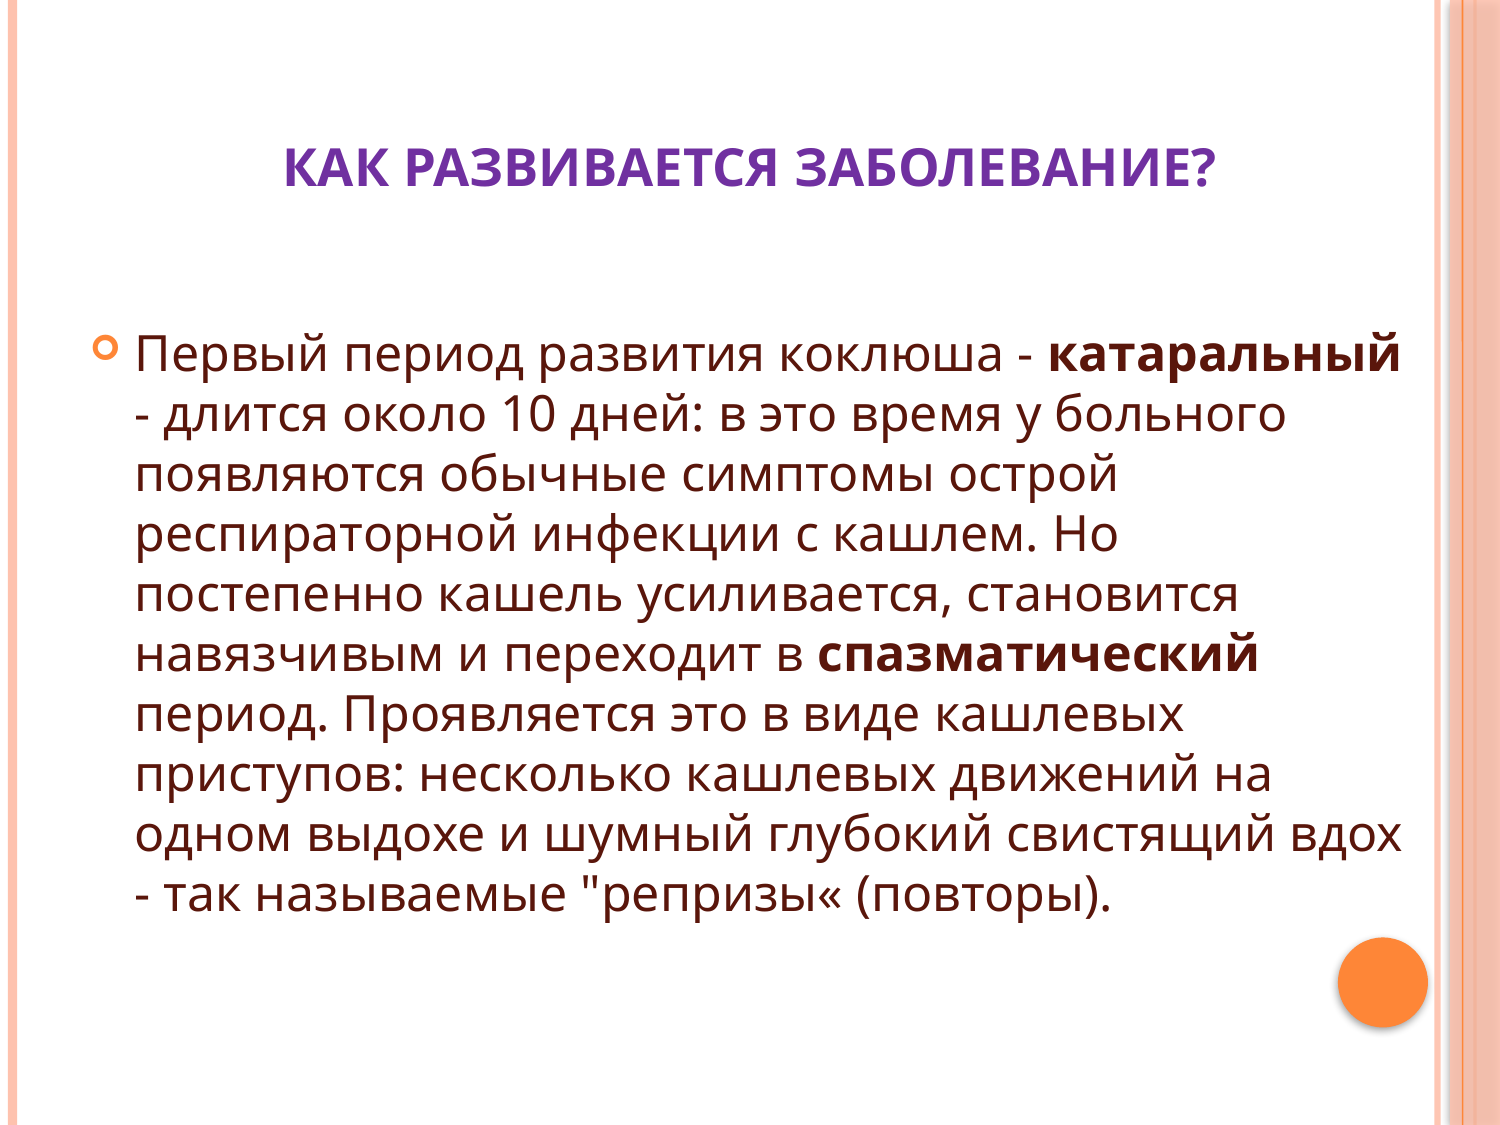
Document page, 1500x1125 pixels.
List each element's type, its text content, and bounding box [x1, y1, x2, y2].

title Как развивается заболевание? [75, 125, 1425, 268]
list Первый период развития коклюша - катаральный - длится около 10 дней: в это время у больного появляются обычные симптомы острой респираторной инфекции с кашлем. Но постепенно кашель усиливается, становится навязчивым и переходит в спазматический период. Проявляется это в виде кашлевых приступов: несколько кашлевых движений на одном выдохе и шумный глубокий свистящий вдох - так называемые "репризы« (повторы). [75, 314, 1425, 1071]
